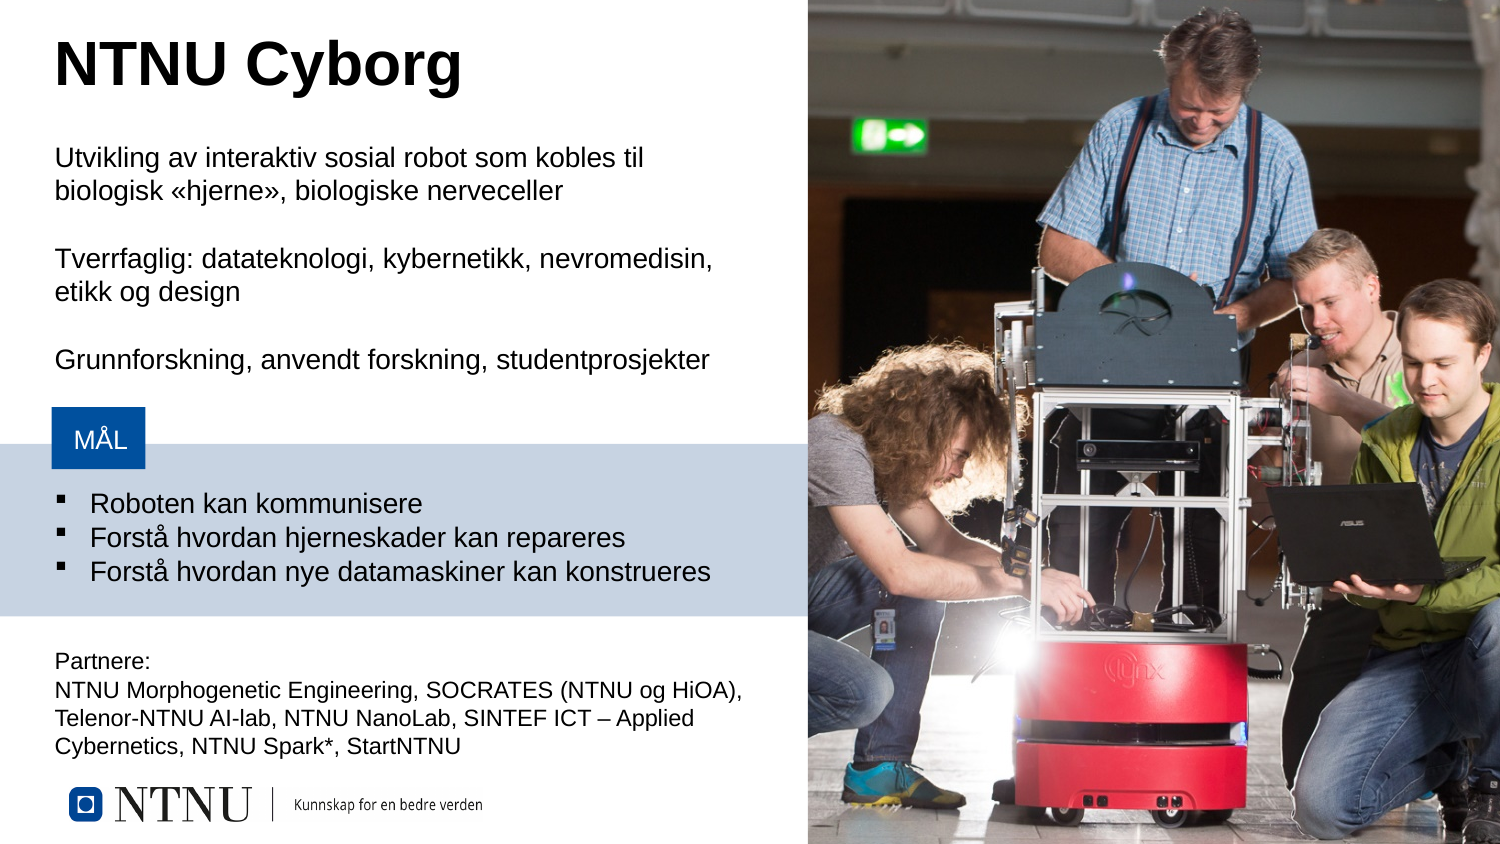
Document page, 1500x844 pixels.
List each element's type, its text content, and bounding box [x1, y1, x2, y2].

text_box [49, 405, 147, 471]
text_box Utvikling av interaktiv sosial robot som kobles til biologisk «hjerne», biologiske nerveceller Tverrfaglig: datateknologi, kybernetikk, nevromedisin, etikk og design Grunnforskning, anvendt forskning, studentprosjekter [39, 131, 788, 383]
picture [807, 0, 1500, 844]
title NTNU Cyborg [39, 15, 511, 130]
text_box MÅL [51, 415, 155, 463]
picture [69, 787, 483, 822]
text_box Partnere: NTNU Morphogenetic Engineering, SOCRATES (NTNU og HiOA), Telenor-NTNU AI-lab, NTNU NanoLab, SINTEF ICT – Applied Cybernetics, NTNU Spark*, StartNTNU [39, 639, 788, 767]
text_box [0, 442, 802, 619]
text_box Roboten kan kommunisere Forstå hvordan hjerneskader kan repareres Forstå hvordan nye datamaskiner kan konstrueres [39, 478, 737, 595]
